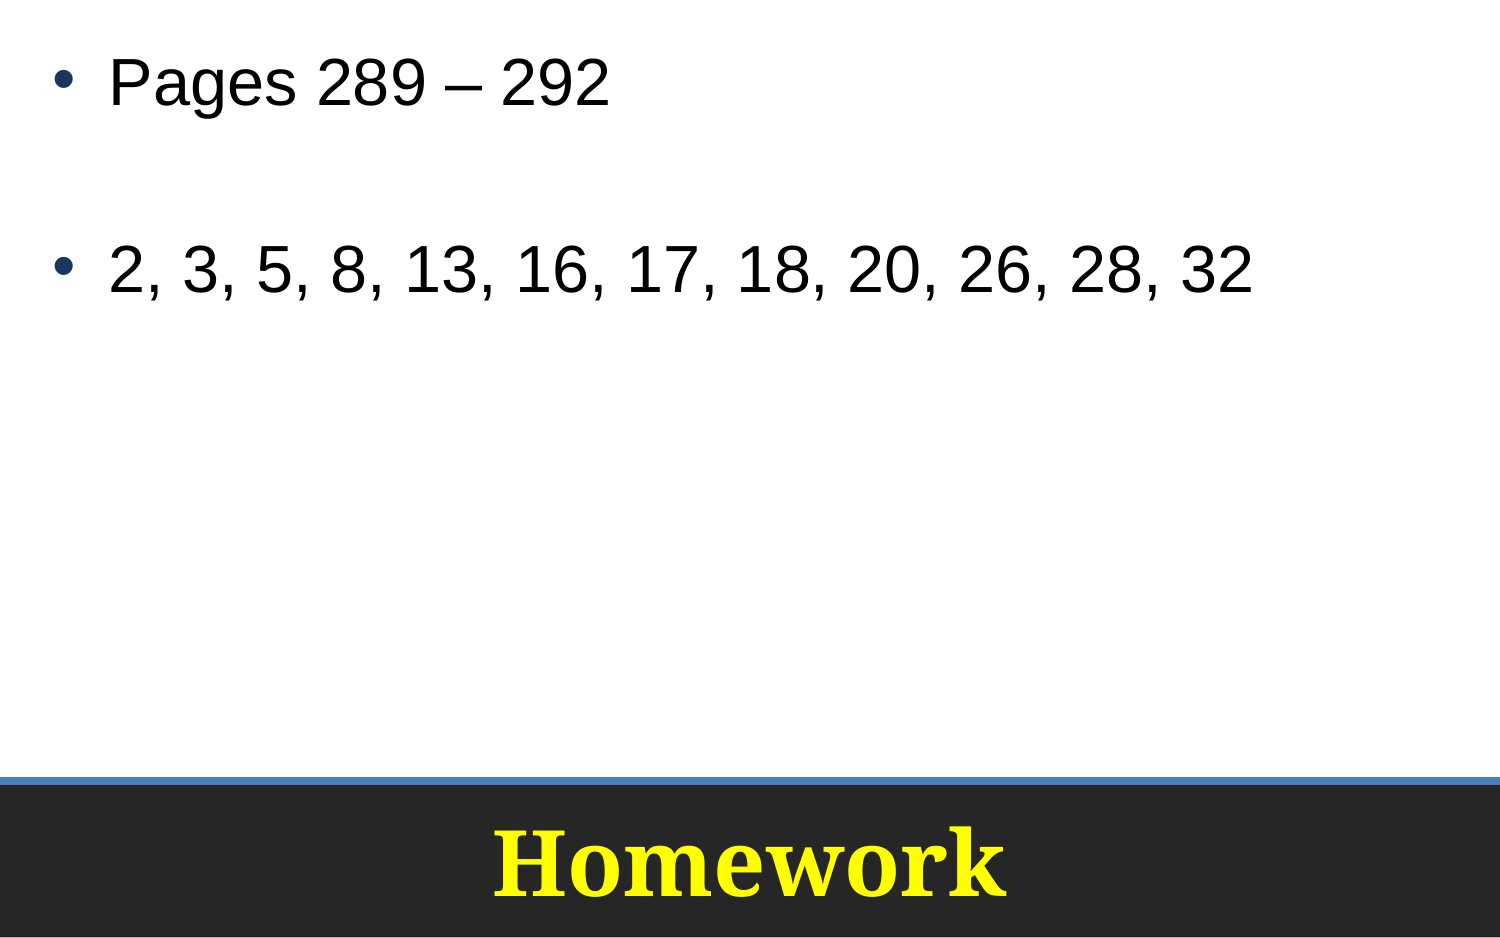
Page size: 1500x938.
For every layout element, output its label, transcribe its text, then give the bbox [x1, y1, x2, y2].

title Homework [37, 781, 1463, 938]
list Pages 289 – 292 2, 3, 5, 8, 13, 16, 17, 18, 20, 26, 28, 32 [37, 31, 1463, 771]
